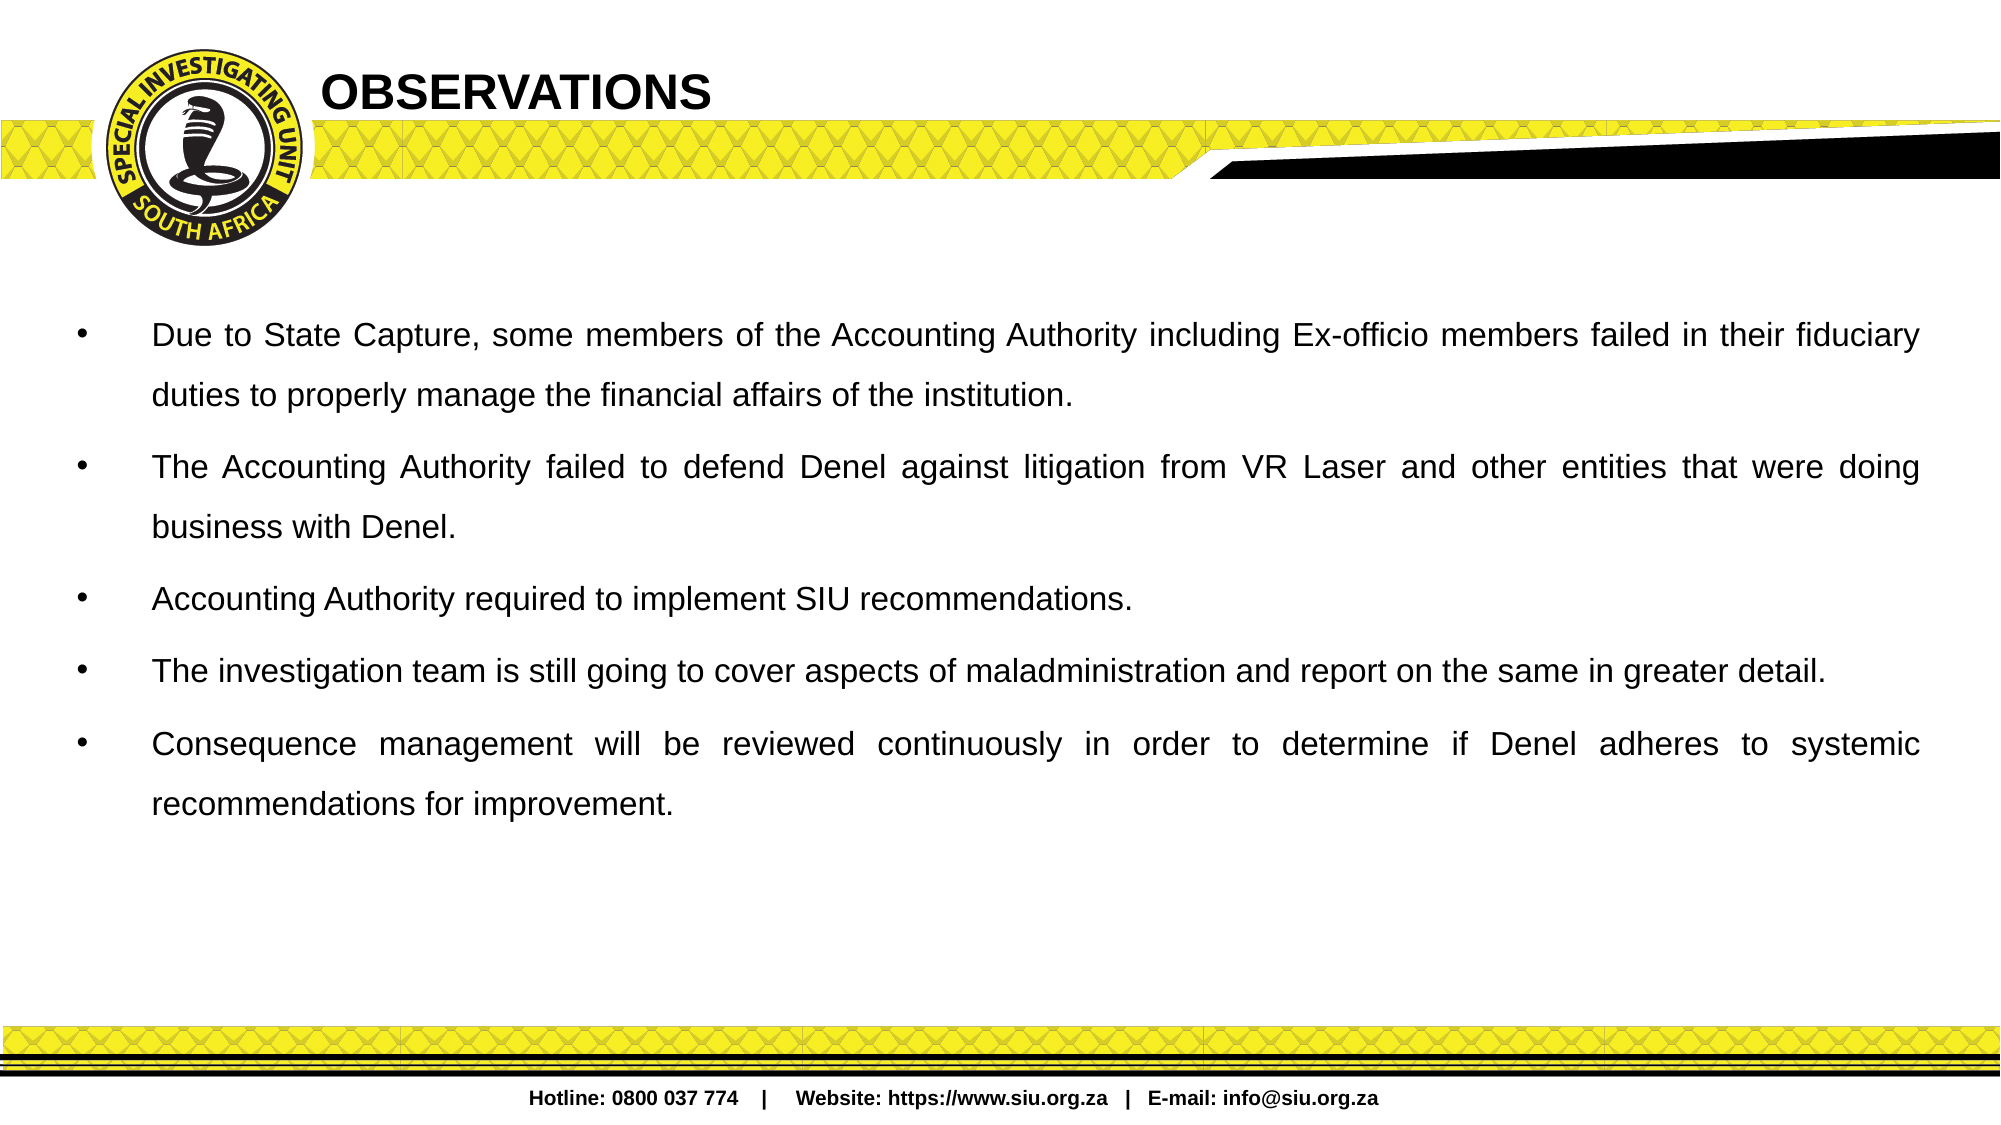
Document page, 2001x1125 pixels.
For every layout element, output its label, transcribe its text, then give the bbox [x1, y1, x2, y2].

list Due to State Capture, some members of the Accounting Authority including Ex-officio members failed in their fiduciary duties to properly manage the financial affairs of the institution. The Accounting Authority failed to defend Denel against litigation from VR Laser and other entities that were doing business with Denel. Accounting Authority required to implement SIU recommendations. The investigation team is still going to cover aspects of maladministration and report on the same in greater detail. Consequence management will be reviewed continuously in order to determine if Denel adheres to systemic recommendations for improvement. [61, 285, 1939, 1020]
picture [0, 0, 2000, 1125]
text_box Hotline: 0800 037 774 | Website: https://www.siu.org.za | E-mail: info@siu.org.za [514, 1077, 1720, 1118]
title Observations [289, 0, 1752, 185]
